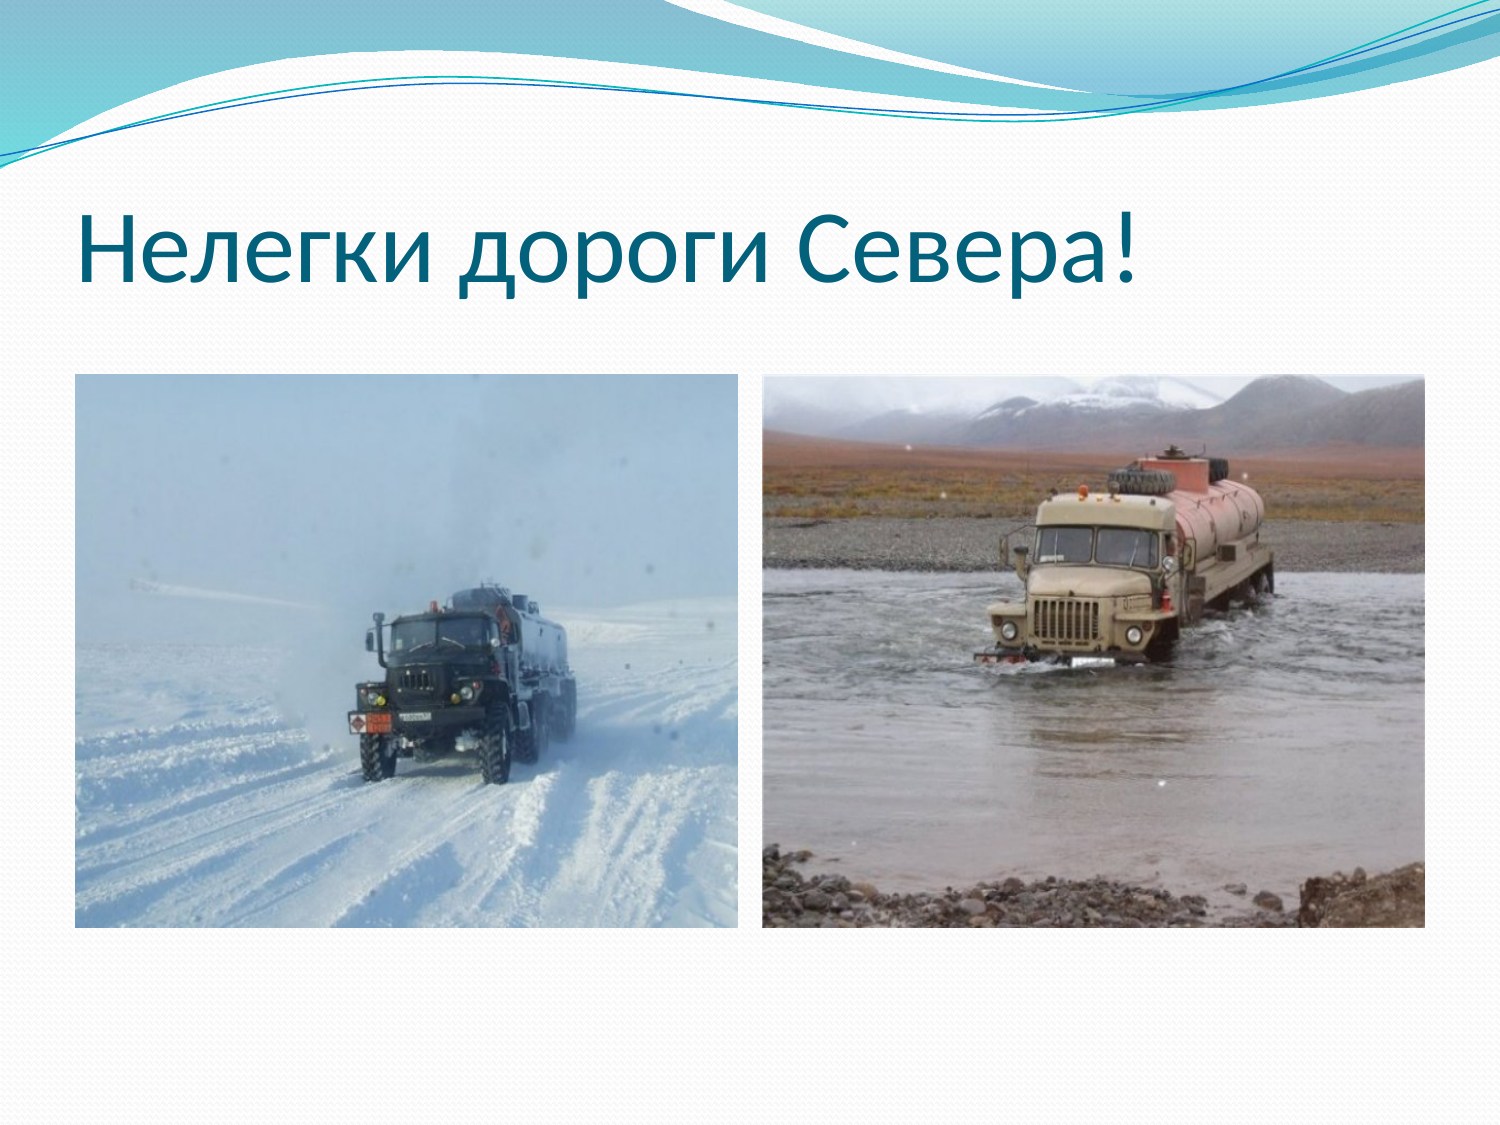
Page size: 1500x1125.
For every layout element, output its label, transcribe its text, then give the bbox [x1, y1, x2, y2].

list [762, 374, 1426, 928]
title Нелегки дороги Севера! [75, 115, 1425, 303]
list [74, 374, 738, 928]
